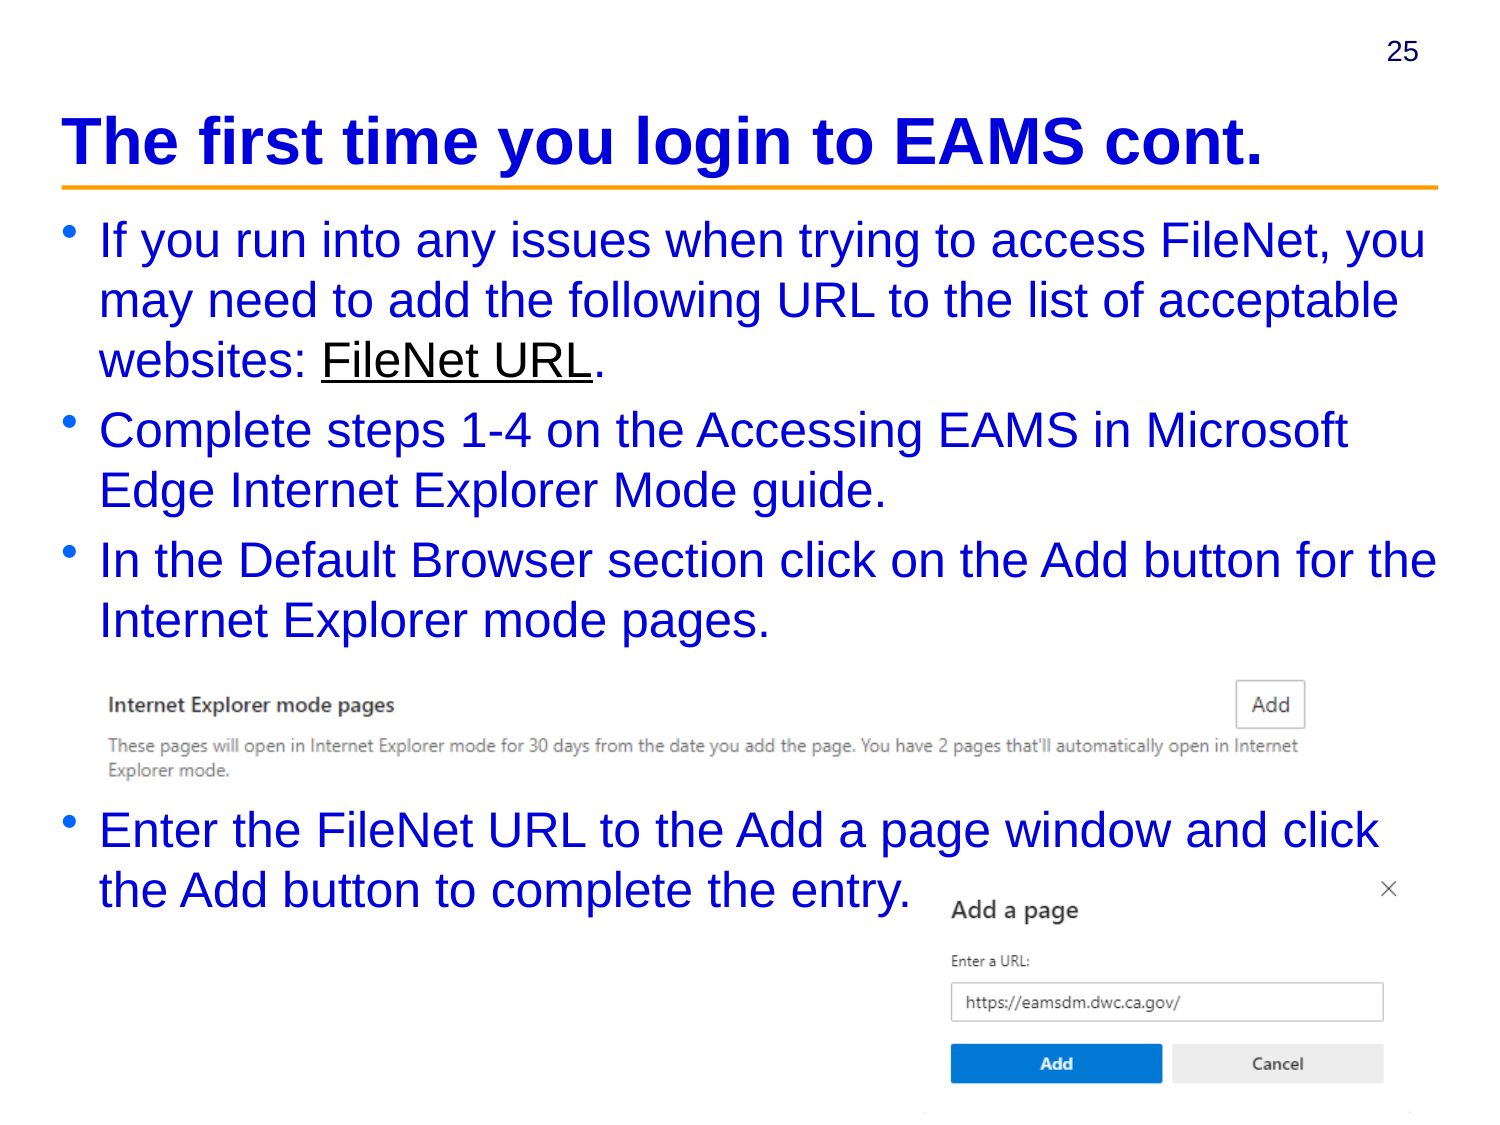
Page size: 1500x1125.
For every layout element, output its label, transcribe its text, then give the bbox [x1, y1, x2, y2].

picture [87, 674, 1328, 812]
list If you run into any issues when trying to access FileNet, you may need to add the following URL to the list of acceptable websites: FileNet URL. Complete steps 1-4 on the Accessing EAMS in Microsoft Edge Internet Explorer Mode guide. In the Default Browser section click on the Add button for the Internet Explorer mode pages. Enter the FileNet URL to the Add a page window and click the Add button to complete the entry. [53, 200, 1449, 1010]
title The first time you login to EAMS cont. [53, 99, 1449, 187]
picture [924, 869, 1411, 1113]
